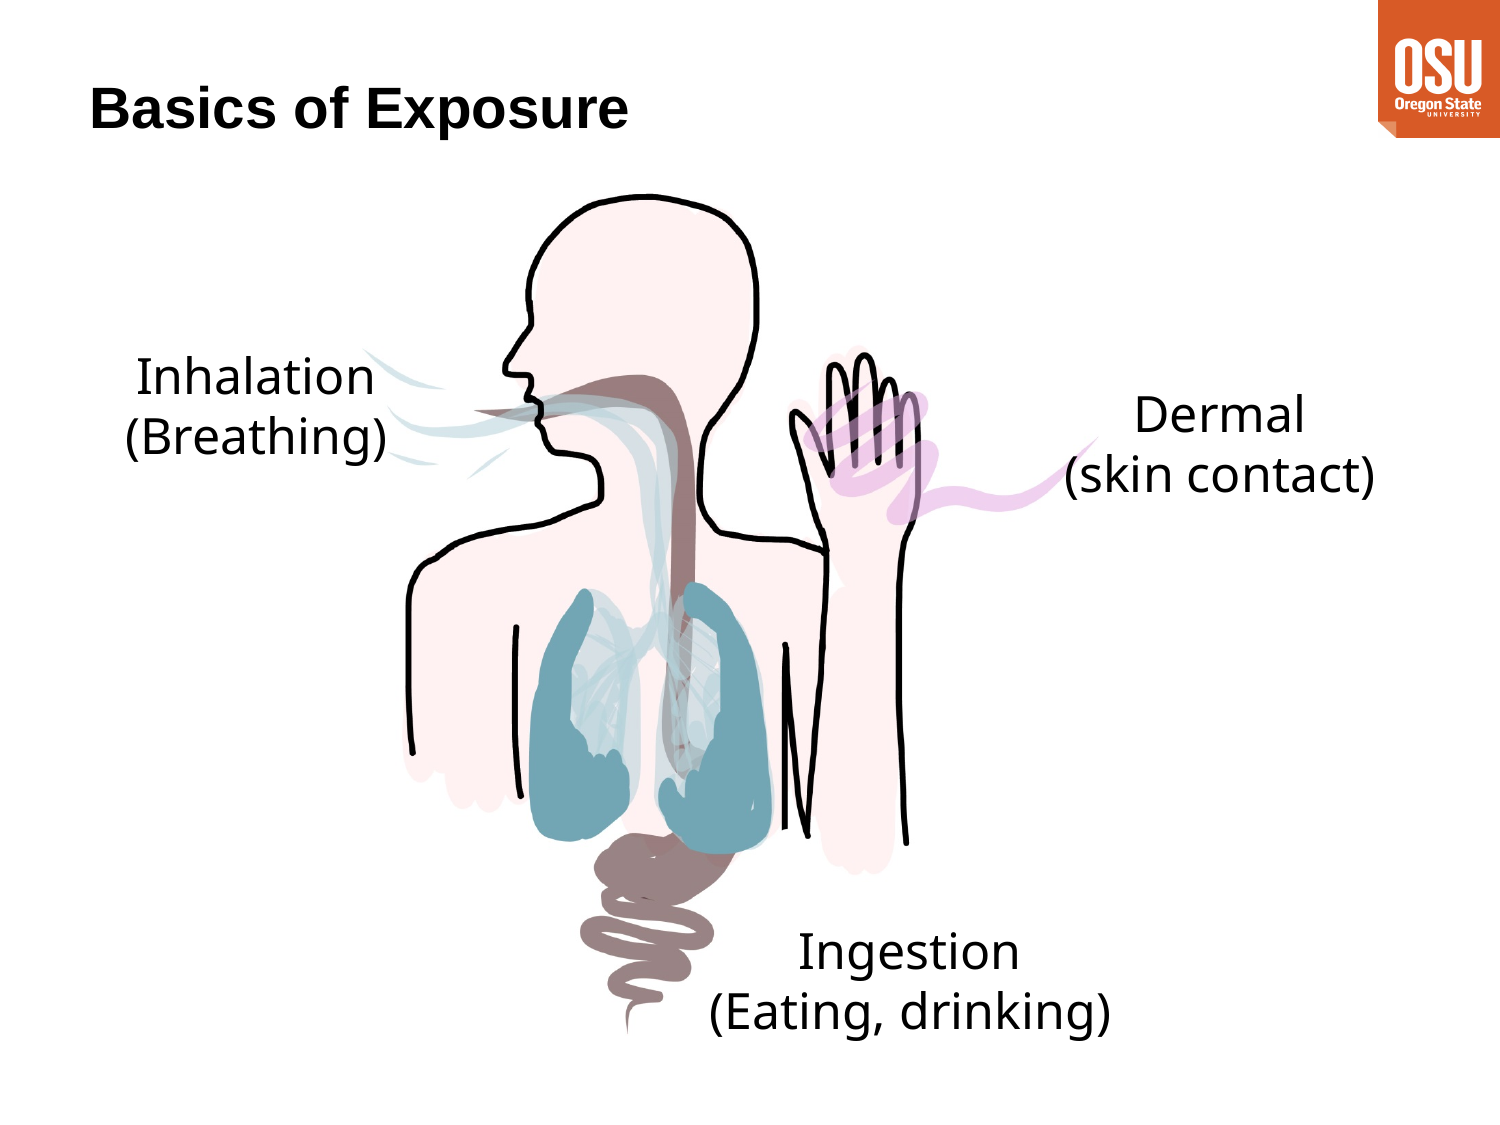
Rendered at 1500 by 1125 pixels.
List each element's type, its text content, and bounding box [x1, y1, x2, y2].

picture [362, 193, 1099, 1048]
text_box Inhalation (Breathing) [110, 337, 357, 473]
text_box Basics of Exposure [75, 62, 1325, 148]
text_box Ingestion (Eating, drinking) [1102, 911, 1127, 1047]
text_box Dermal (skin contact) [1102, 374, 1391, 510]
picture [1377, 0, 1500, 138]
